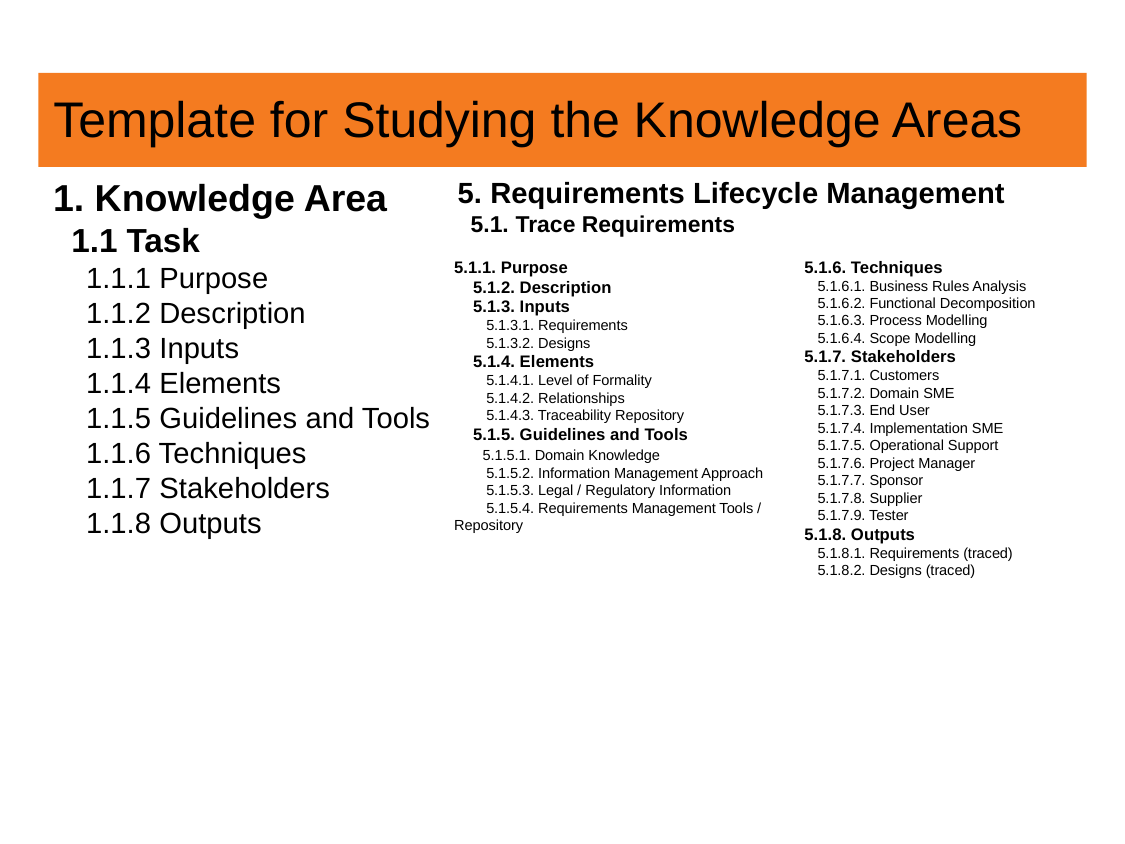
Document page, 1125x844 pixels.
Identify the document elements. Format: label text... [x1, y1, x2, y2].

title Template for Studying the Knowledge Areas [38, 72, 1087, 167]
list 5.1.6. Techniques 5.1.6.1. Business Rules Analysis 5.1.6.2. Functional Decomposition 5.1.6.3. Process Modelling 5.1.6.4. Scope Modelling 5.1.7. Stakeholders 5.1.7.1. Customers 5.1.7.2. Domain SME 5.1.7.3. End User 5.1.7.4. Implementation SME 5.1.7.5. Operational Support 5.1.7.6. Project Manager 5.1.7.7. Sponsor 5.1.7.8. Supplier 5.1.7.9. Tester 5.1.8. Outputs 5.1.8.1. Requirements (traced) 5.1.8.2. Designs (traced) [774, 245, 1125, 666]
text_box 5. Requirements Lifecycle Management 5.1. Trace Requirements [442, 166, 1068, 245]
text_box 1. Knowledge Area 1.1 Task 1.1.1 Purpose 1.1.2 Description 1.1.3 Inputs 1.1.4 Elements 1.1.5 Guidelines and Tools 1.1.6 Techniques 1.1.7 Stakeholders 1.1.8 Outputs [38, 166, 463, 547]
list 5.1.1. Purpose 5.1.2. Description 5.1.3. Inputs 5.1.3.1. Requirements 5.1.3.2. Designs 5.1.4. Elements 5.1.4.1. Level of Formality 5.1.4.2. Relationships 5.1.4.3. Traceability Repository 5.1.5. Guidelines and Tools 5.1.5.1. Domain Knowledge 5.1.5.2. Information Management Approach 5.1.5.3. Legal / Regulatory Information 5.1.5.4. Requirements Management Tools / Repository [442, 245, 774, 666]
